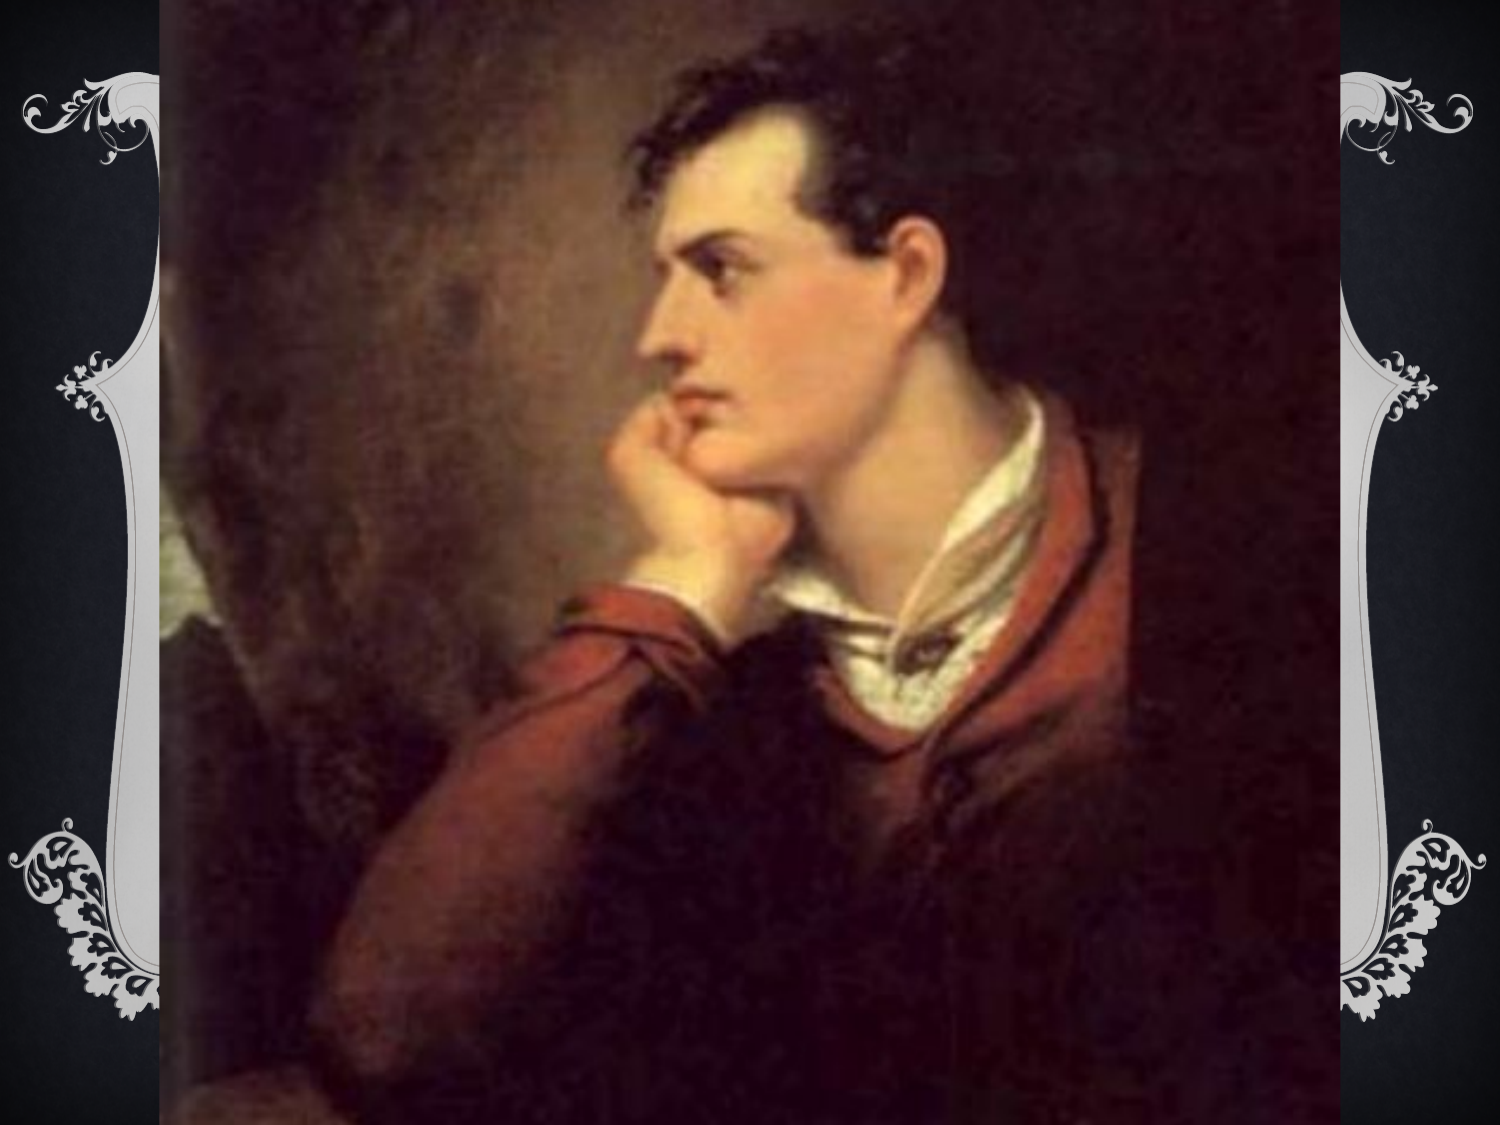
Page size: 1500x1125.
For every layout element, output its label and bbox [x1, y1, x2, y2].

picture [0, 0, 159, 265]
picture [0, 419, 159, 1125]
list [159, 0, 1341, 1125]
picture [1341, 0, 1500, 265]
picture [1341, 419, 1500, 1125]
